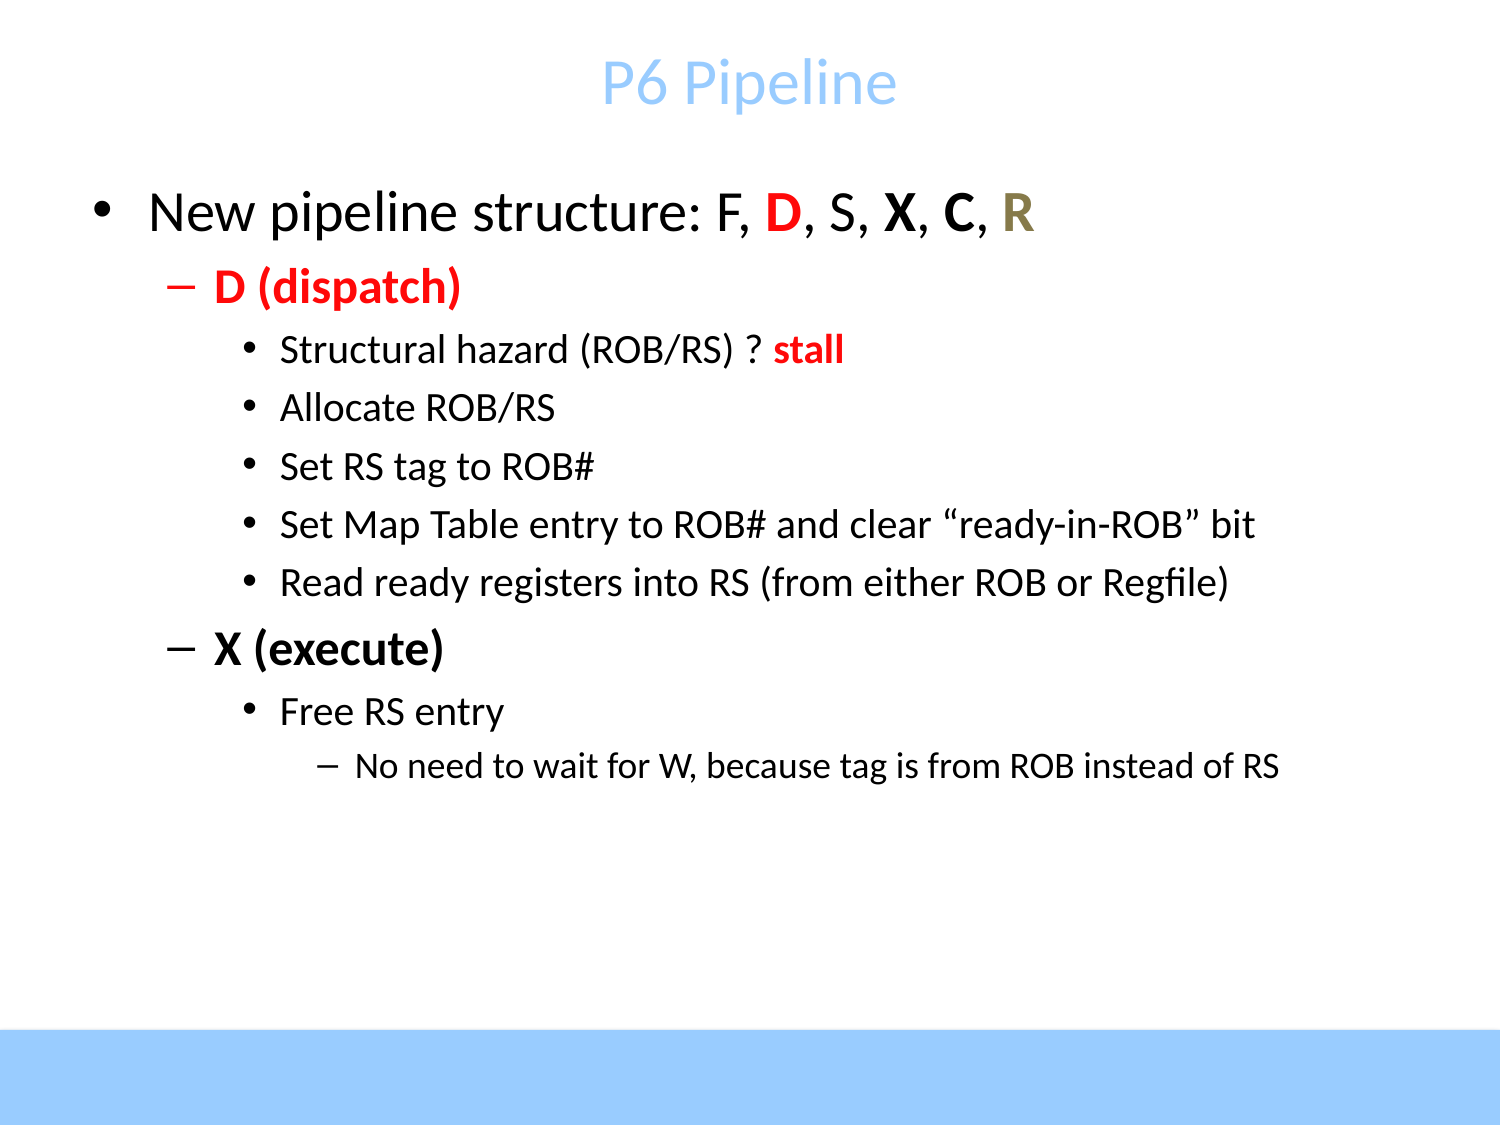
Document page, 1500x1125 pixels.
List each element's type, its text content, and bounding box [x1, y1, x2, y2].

title P6 Pipeline [0, 30, 1500, 126]
list New pipeline structure: F, D, S, X, C, R D (dispatch) Structural hazard (ROB/RS) ? stall Allocate ROB/RS Set RS tag to ROB# Set Map Table entry to ROB# and clear “ready-in-ROB” bit Read ready registers into RS (from either ROB or Regfile) X (execute) Free RS entry No need to wait for W, because tag is from ROB instead of RS [77, 165, 1428, 1000]
